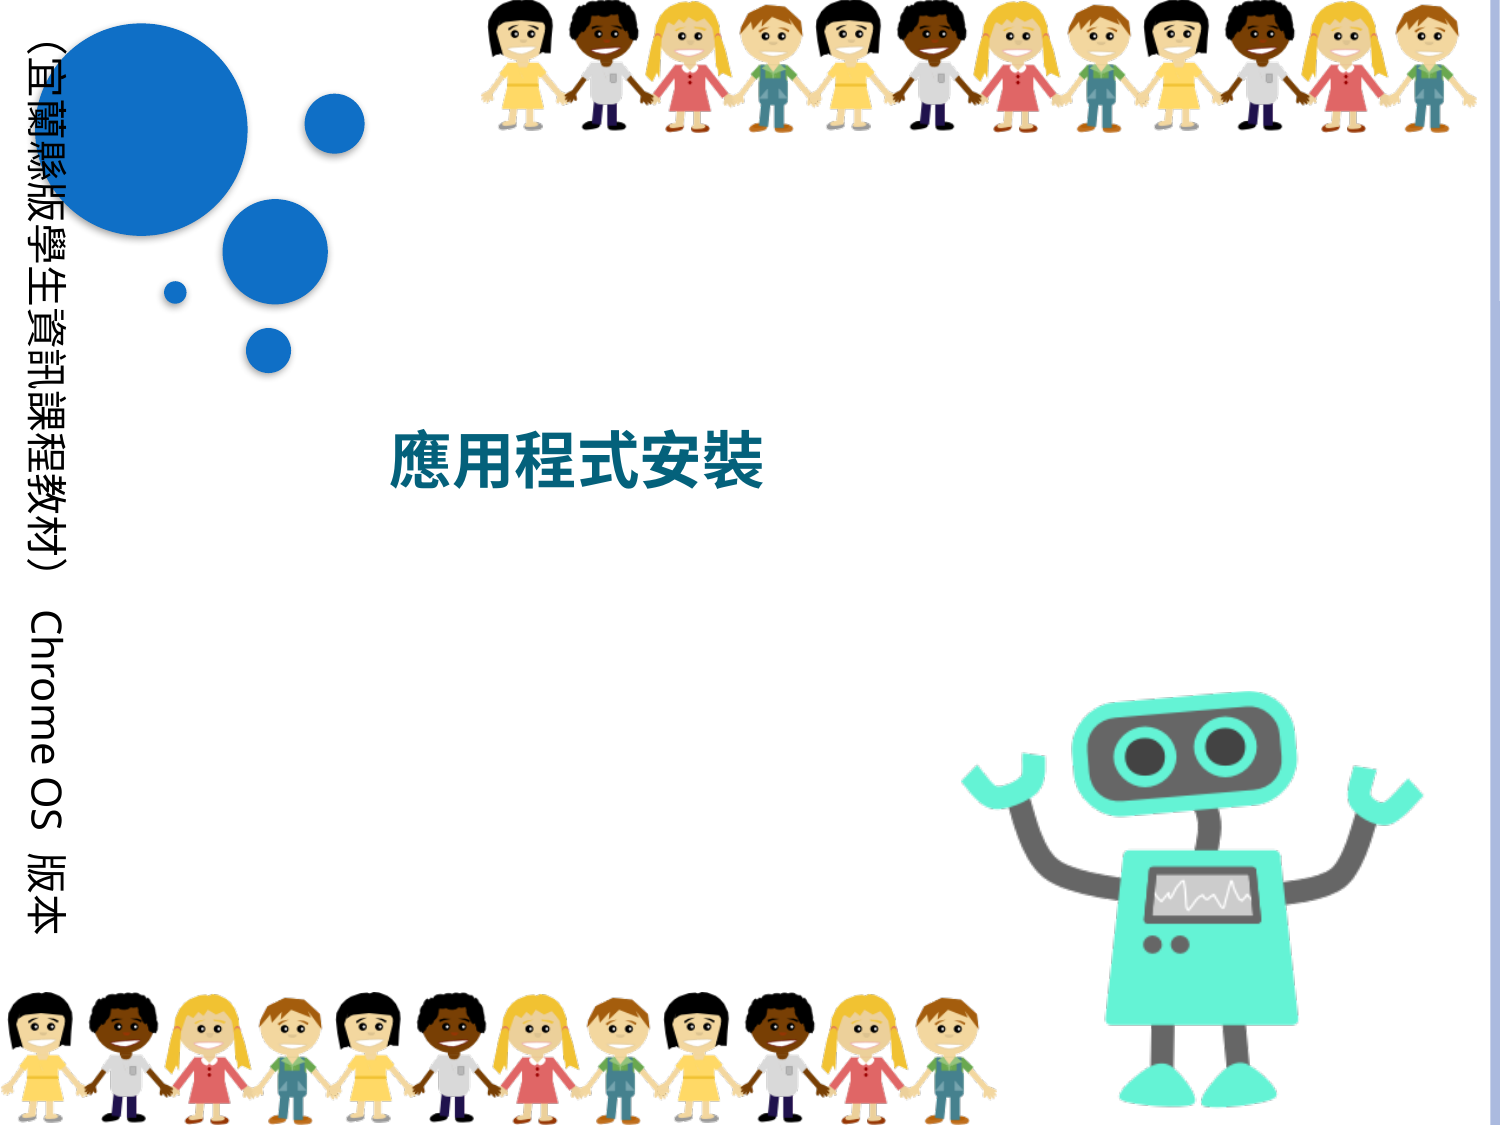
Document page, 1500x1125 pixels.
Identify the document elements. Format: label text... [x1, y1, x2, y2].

picture [480, 0, 1477, 133]
title 應用程式安裝 [375, 192, 1388, 504]
picture [0, 691, 1425, 1125]
